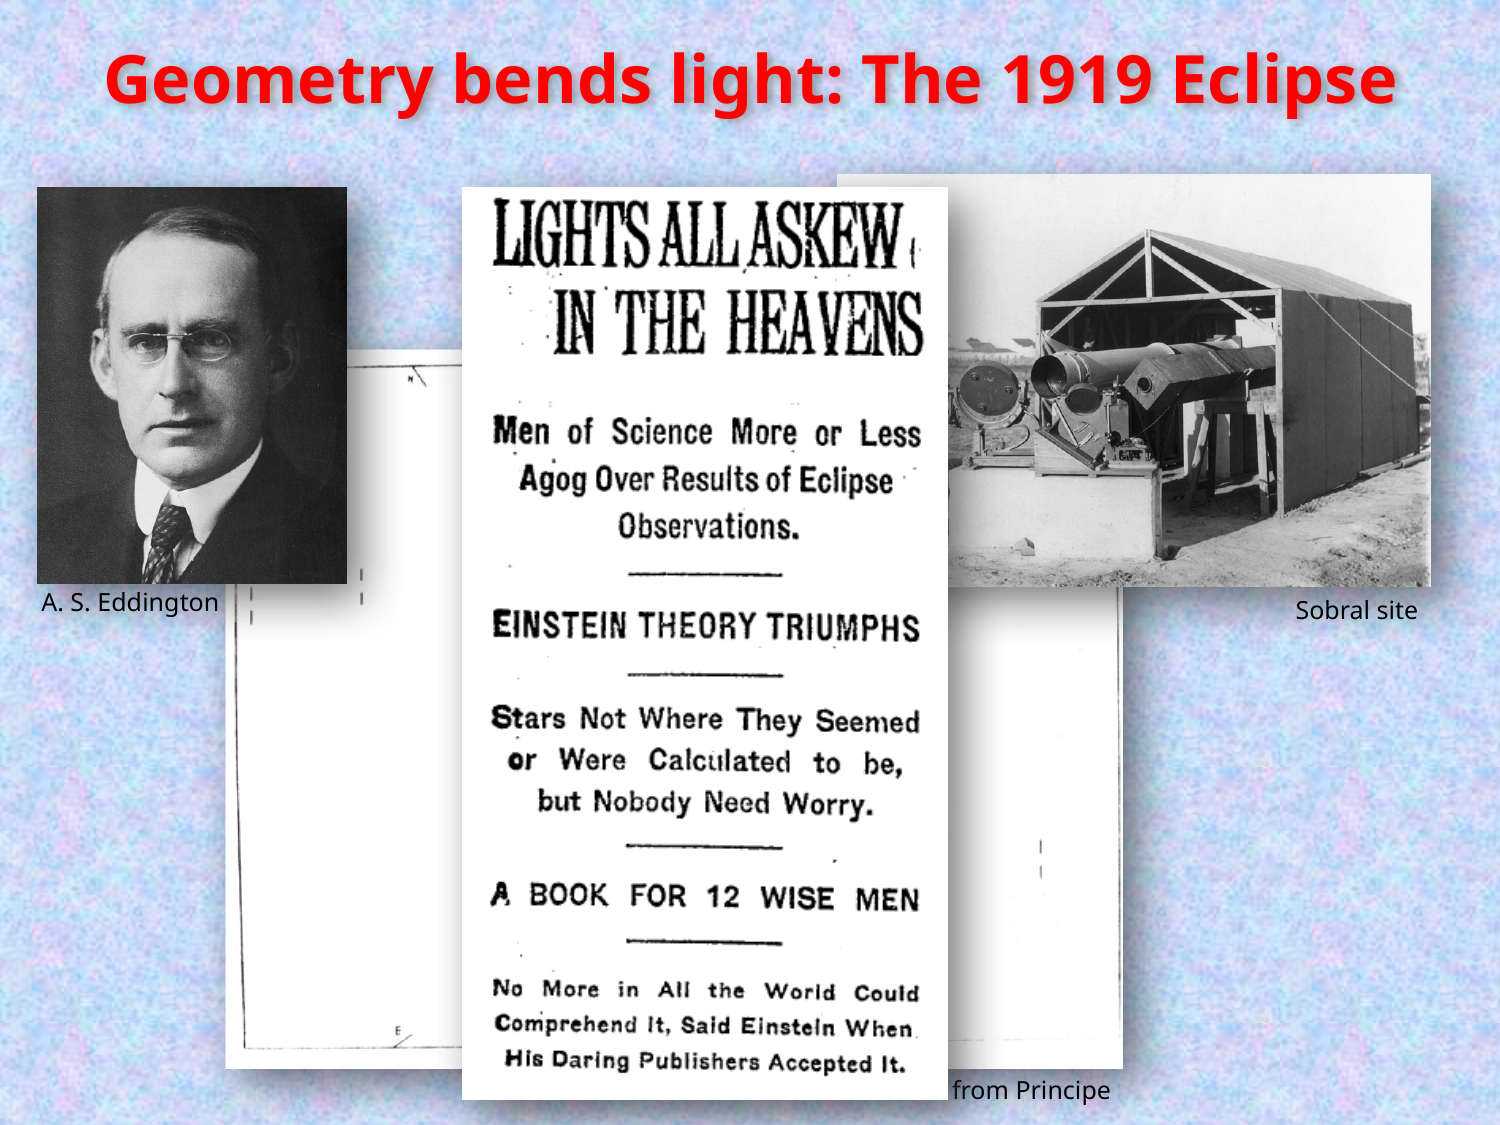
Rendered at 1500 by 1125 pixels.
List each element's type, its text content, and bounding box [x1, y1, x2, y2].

text_box Photo from Principe [1038, 1067, 1127, 1112]
text_box Geometry bends light: The 1919 Eclipse [88, 28, 1414, 124]
text_box Sobral site [1280, 591, 1434, 633]
picture [0, 0, 1500, 1125]
text_box A. S. Eddington [26, 579, 235, 625]
